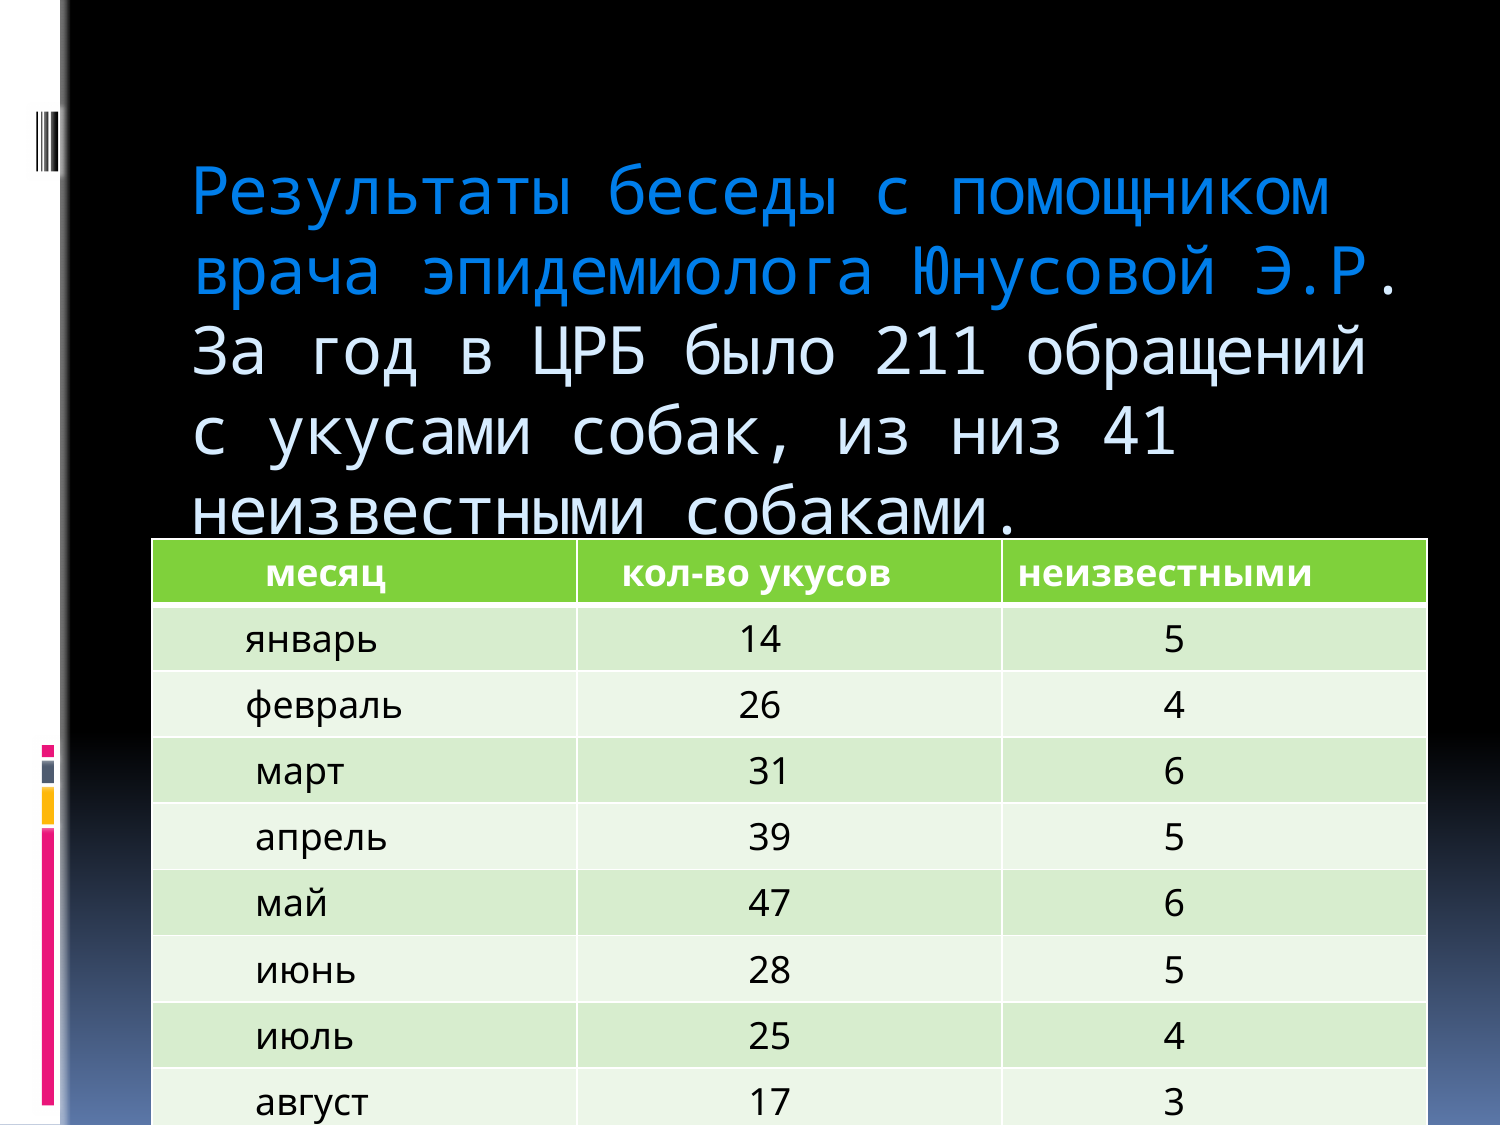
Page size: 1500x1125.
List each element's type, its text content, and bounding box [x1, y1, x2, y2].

table_header кол-во укусов [578, 540, 1001, 602]
table_cell 4 [1003, 1003, 1426, 1067]
table_cell март [153, 738, 576, 802]
table_cell 17 [578, 1069, 1001, 1125]
table_cell 25 [578, 1003, 1001, 1067]
table_cell 6 [1003, 738, 1426, 802]
table_cell 4 [1003, 672, 1426, 736]
table_cell 39 [578, 804, 1001, 869]
table_cell 5 [1003, 936, 1426, 1001]
table_cell 31 [578, 738, 1001, 802]
table_cell 47 [578, 870, 1001, 935]
table_cell январь [153, 608, 576, 670]
table_cell 28 [578, 936, 1001, 1001]
title Результаты беседы с помощником врача эпидемиолога Юнусовой Э.Р. За год в ЦРБ было 211 обращений с укусами собак, из низ 41 неизвестными собаками. [175, 140, 1451, 291]
table_cell февраль [153, 672, 576, 736]
table_cell 5 [1003, 608, 1426, 670]
table_cell май [153, 870, 576, 935]
table_header неизвестными [1003, 540, 1426, 602]
table_cell июль [153, 1003, 576, 1067]
table_cell апрель [153, 804, 576, 869]
table_header месяц [153, 540, 576, 602]
table_cell 3 [1003, 1069, 1426, 1125]
table_cell 6 [1003, 870, 1426, 935]
table_cell 14 [578, 608, 1001, 670]
table_cell август [153, 1069, 576, 1125]
table_cell 5 [1003, 804, 1426, 869]
table_cell 26 [578, 672, 1001, 736]
table_cell июнь [153, 936, 576, 1001]
